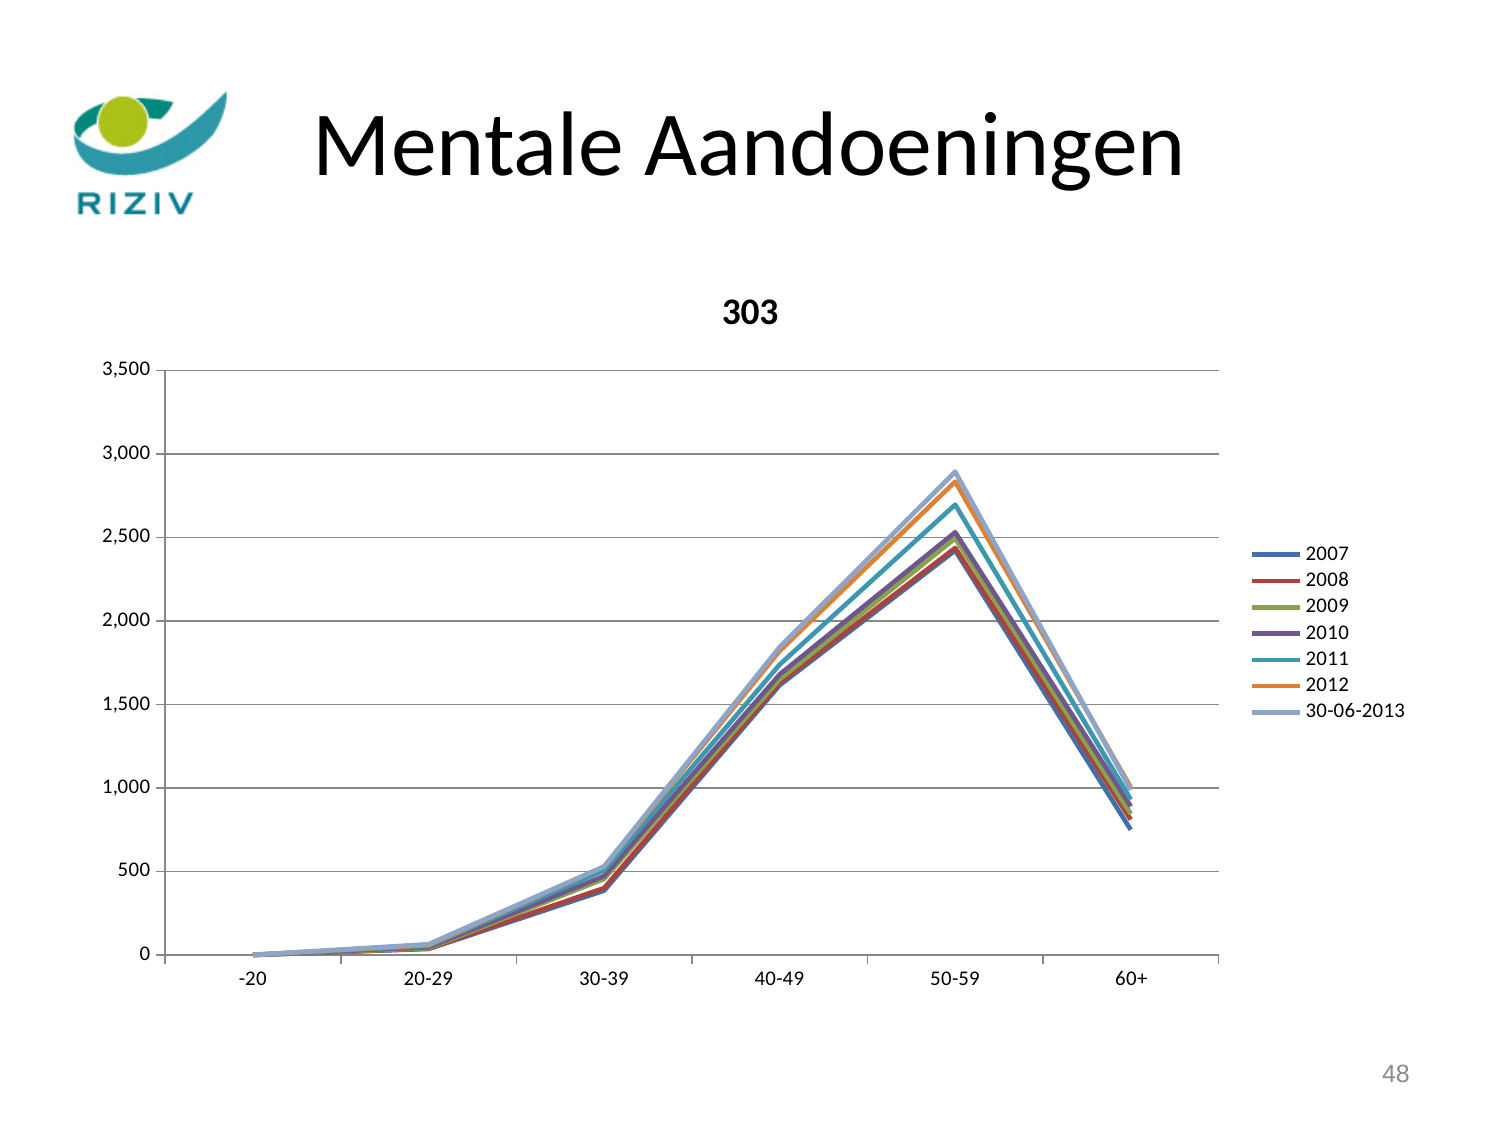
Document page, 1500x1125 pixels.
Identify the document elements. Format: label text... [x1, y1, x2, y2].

picture [25, 42, 275, 264]
chart [74, 262, 1426, 1006]
slide_number 48 [1074, 1042, 1425, 1103]
title Mentale Aandoeningen [278, 45, 1425, 233]
